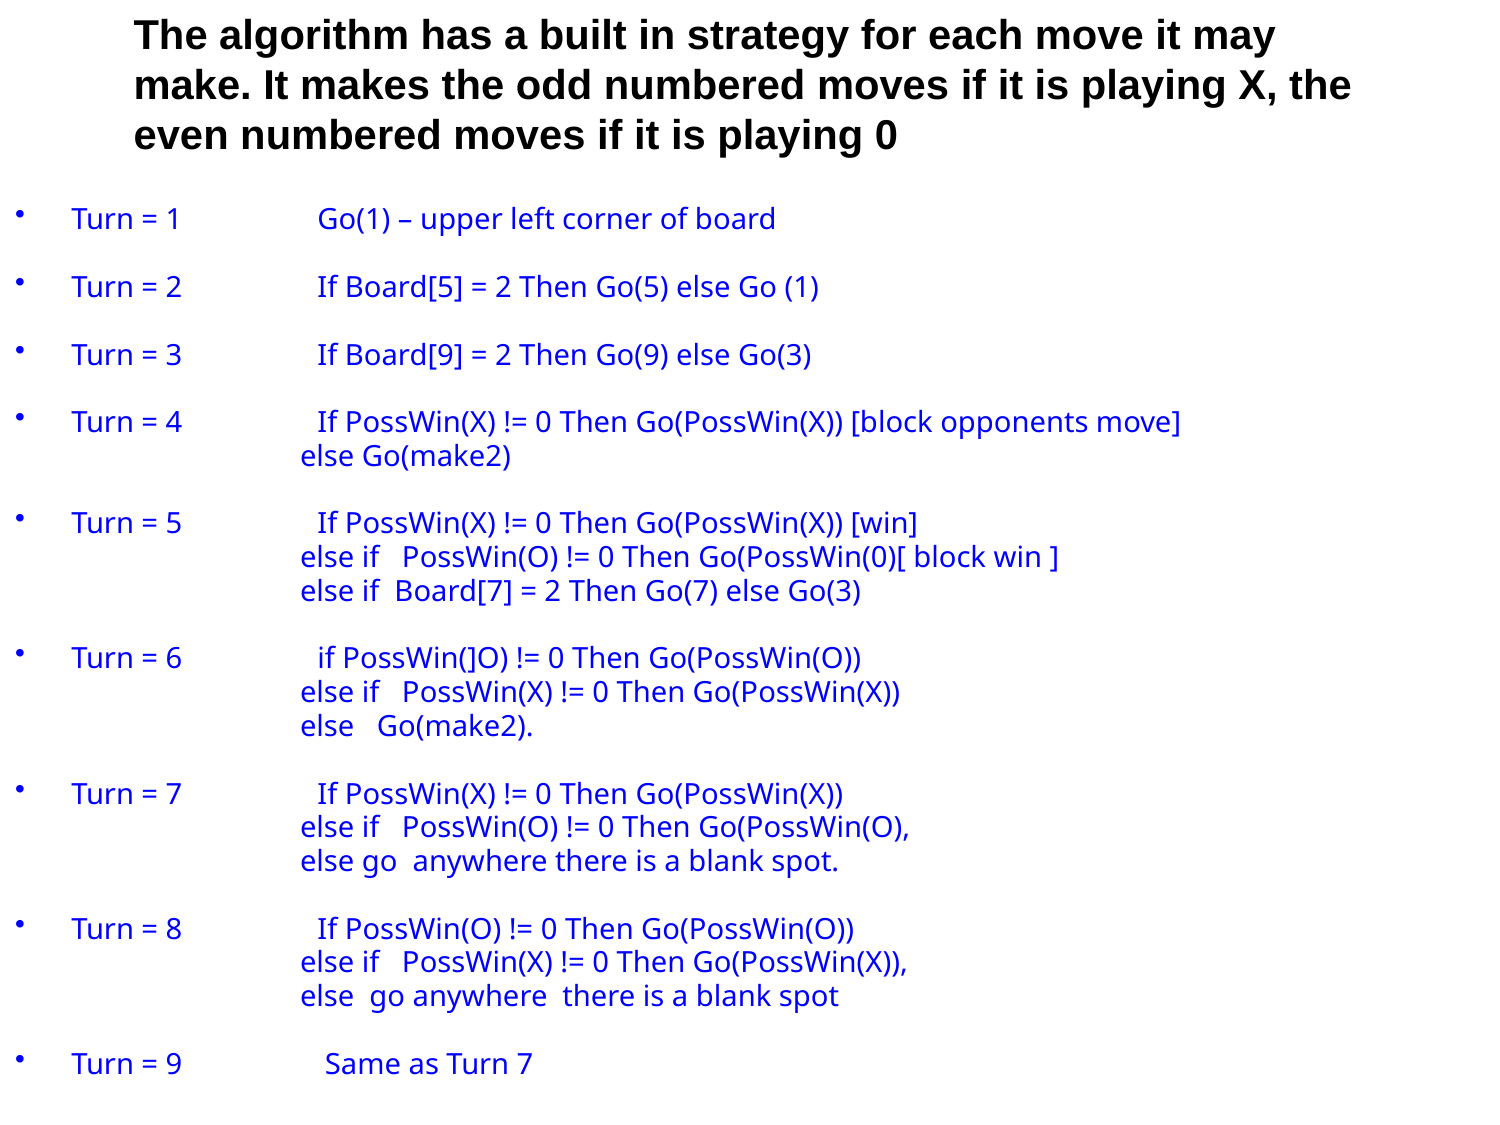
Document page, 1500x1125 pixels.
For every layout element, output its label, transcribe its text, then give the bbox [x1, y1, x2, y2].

list Turn = 1 Go(1) – upper left corner of board Turn = 2 If Board[5] = 2 Then Go(5) else Go (1) Turn = 3 If Board[9] = 2 Then Go(9) else Go(3) Turn = 4 If PossWin(X) != 0 Then Go(PossWin(X)) [block opponents move] else Go(make2) Turn = 5 If PossWin(X) != 0 Then Go(PossWin(X)) [win] else if PossWin(O) != 0 Then Go(PossWin(0)[ block win ] else if Board[7] = 2 Then Go(7) else Go(3) Turn = 6 if PossWin(]O) != 0 Then Go(PossWin(O)) else if PossWin(X) != 0 Then Go(PossWin(X)) else Go(make2). Turn = 7 If PossWin(X) != 0 Then Go(PossWin(X)) else if PossWin(O) != 0 Then Go(PossWin(O), else go anywhere there is a blank spot. Turn = 8 If PossWin(O) != 0 Then Go(PossWin(O)) else if PossWin(X) != 0 Then Go(PossWin(X)), else go anywhere there is a blank spot Turn = 9 Same as Turn 7 [0, 200, 1500, 1125]
text_box The algorithm has a built in strategy for each move it may make. It makes the odd numbered moves if it is playing X, the even numbered moves if it is playing 0 [118, 0, 1382, 165]
